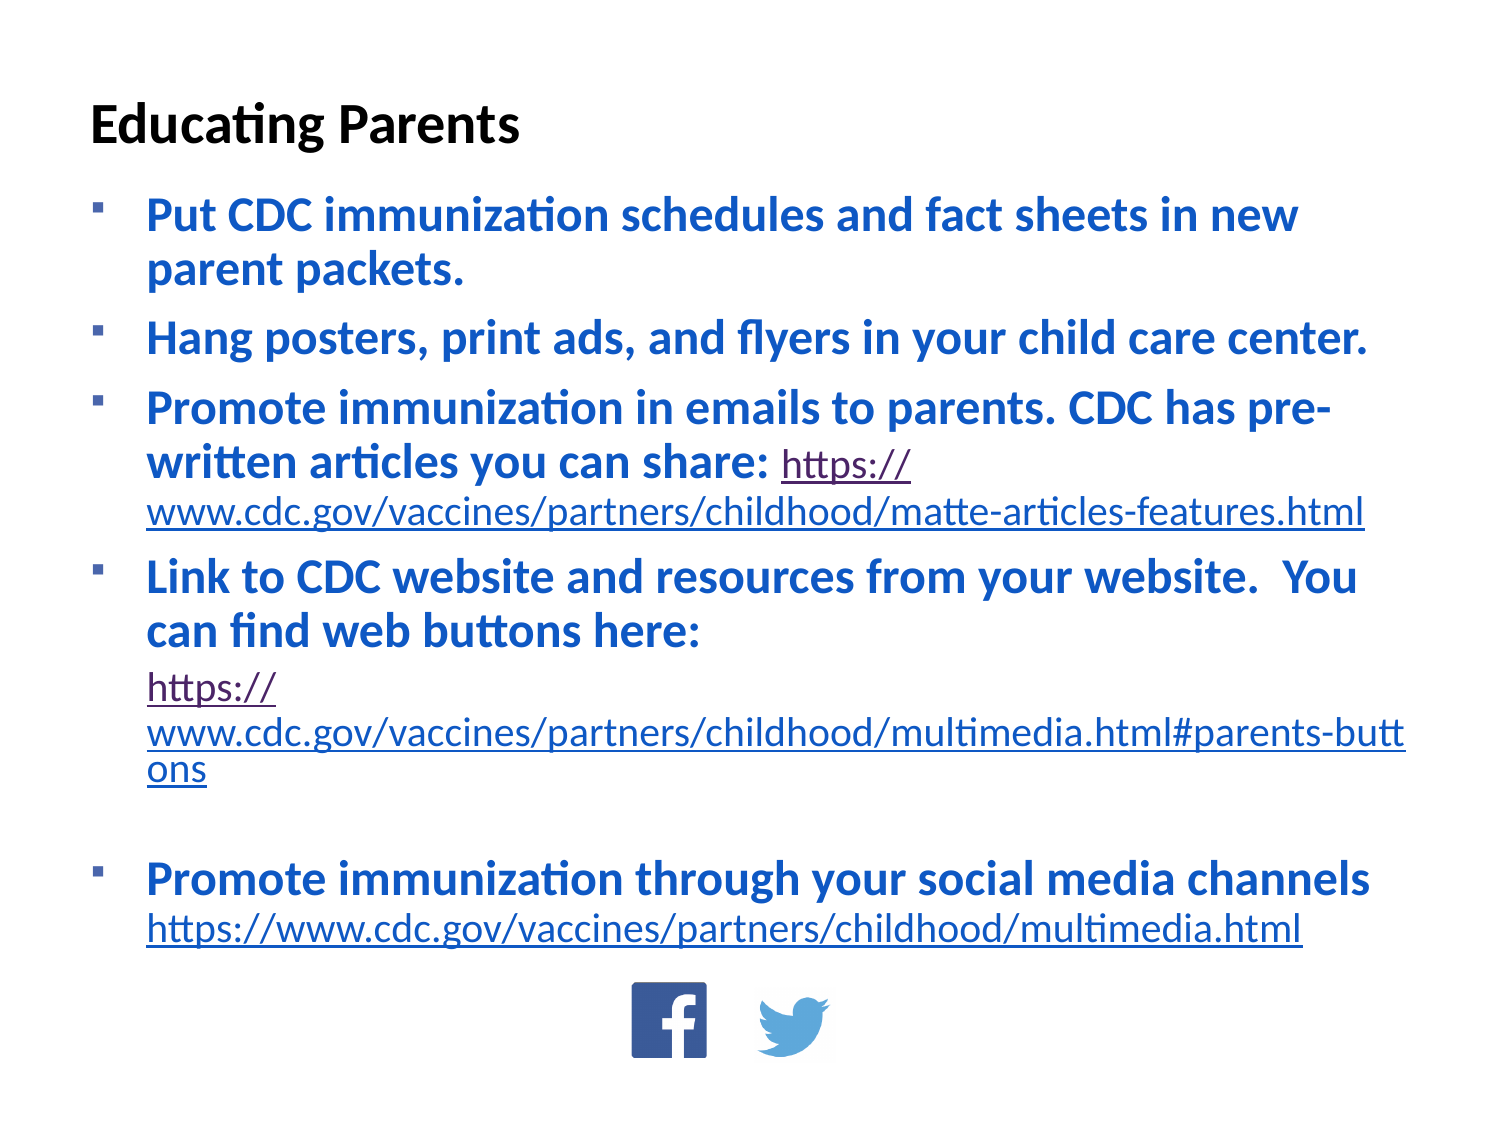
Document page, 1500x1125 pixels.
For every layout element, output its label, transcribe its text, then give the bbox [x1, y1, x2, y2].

list Put CDC immunization schedules and fact sheets in new parent packets. Hang posters, print ads, and flyers in your child care center. Promote immunization in emails to parents. CDC has pre-written articles you can share: https://www.cdc.gov/vaccines/partners/childhood/matte-articles-features.html Link to CDC website and resources from your website. You can find web buttons here: https://www.cdc.gov/vaccines/partners/childhood/multimedia.html#parents-buttons Promote immunization through your social media channels https://www.cdc.gov/vaccines/partners/childhood/multimedia.html [75, 180, 1425, 1063]
title Educating Parents [75, 0, 1425, 163]
picture [631, 982, 707, 1058]
picture [754, 987, 836, 1063]
